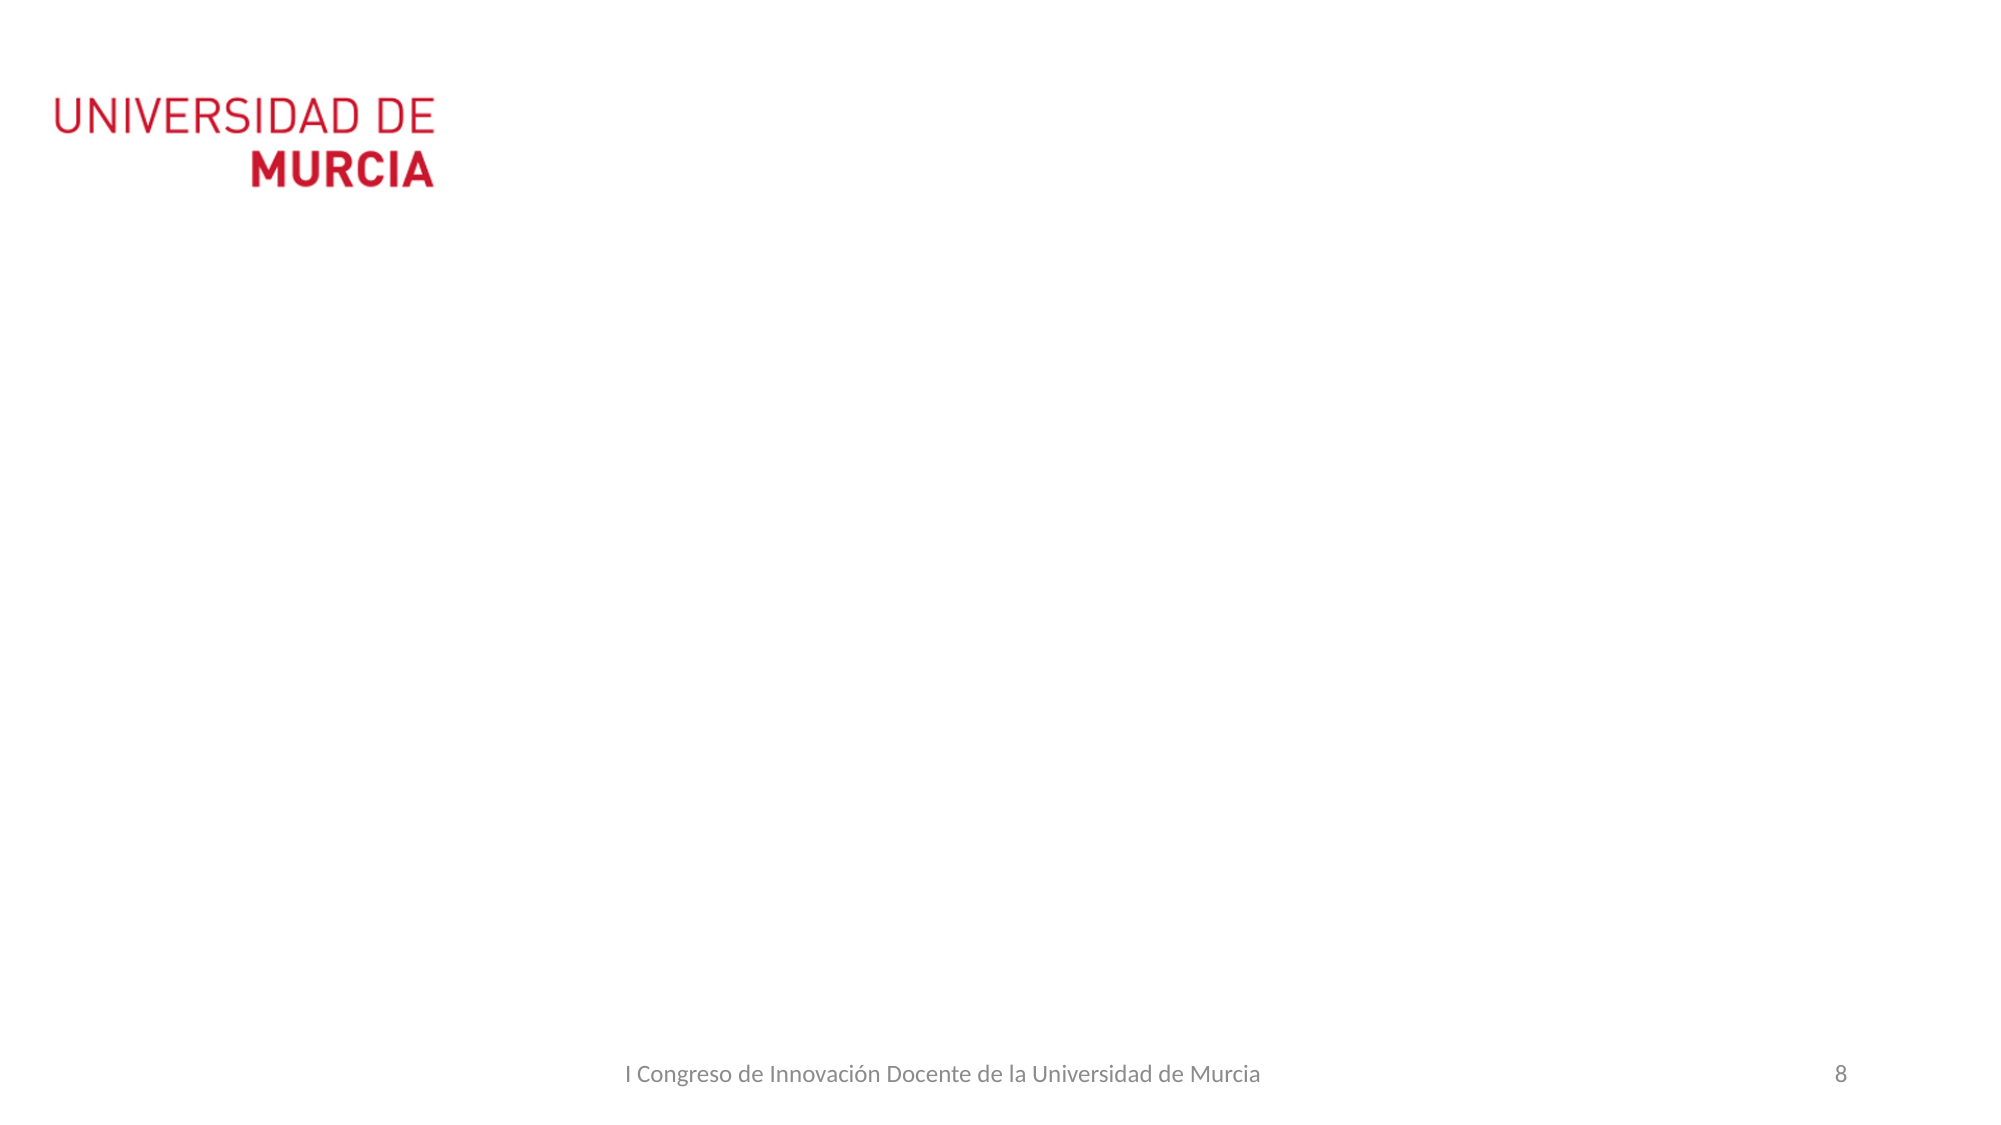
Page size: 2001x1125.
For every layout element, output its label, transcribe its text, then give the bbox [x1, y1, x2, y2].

picture [0, 0, 492, 218]
slide_number 8 [1412, 1042, 1863, 1103]
footer I Congreso de Innovación Docente de la Universidad de Murcia [606, 1042, 1282, 1103]
